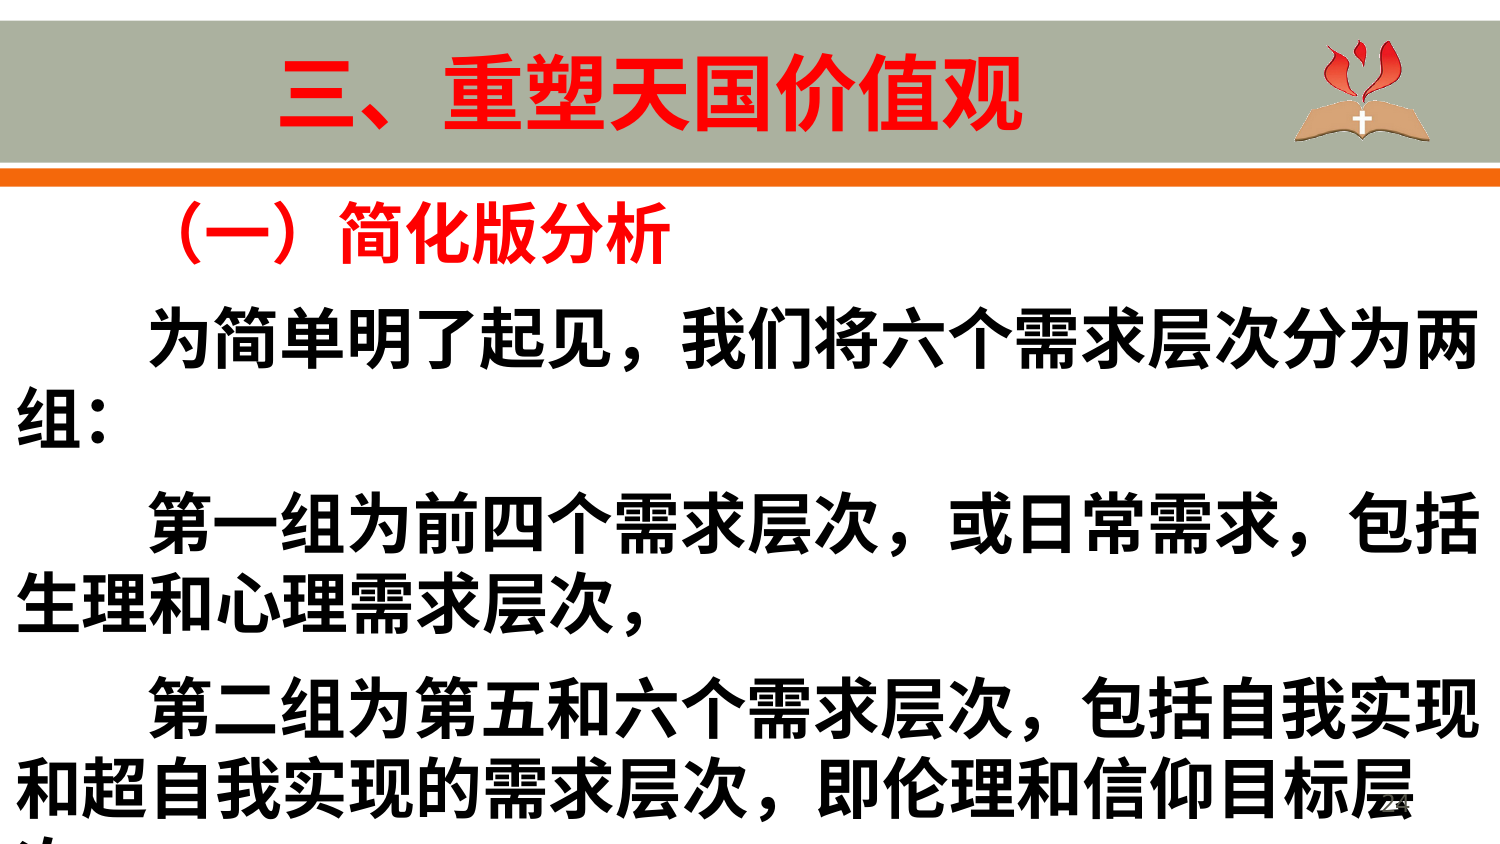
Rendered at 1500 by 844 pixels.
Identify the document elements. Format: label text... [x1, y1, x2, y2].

picture [1300, 35, 1434, 144]
title 三、重塑天国价值观 [0, 22, 1300, 160]
slide_number 24 [1074, 782, 1425, 827]
list （一）简化版分析 为简单明了起见，我们将六个需求层次分为两组： 第一组为前四个需求层次，或日常需求，包括生理和心理需求层次， 第二组为第五和六个需求层次，包括自我实现和超自我实现的需求层次，即伦理和信仰目标层次。 [0, 184, 1498, 837]
